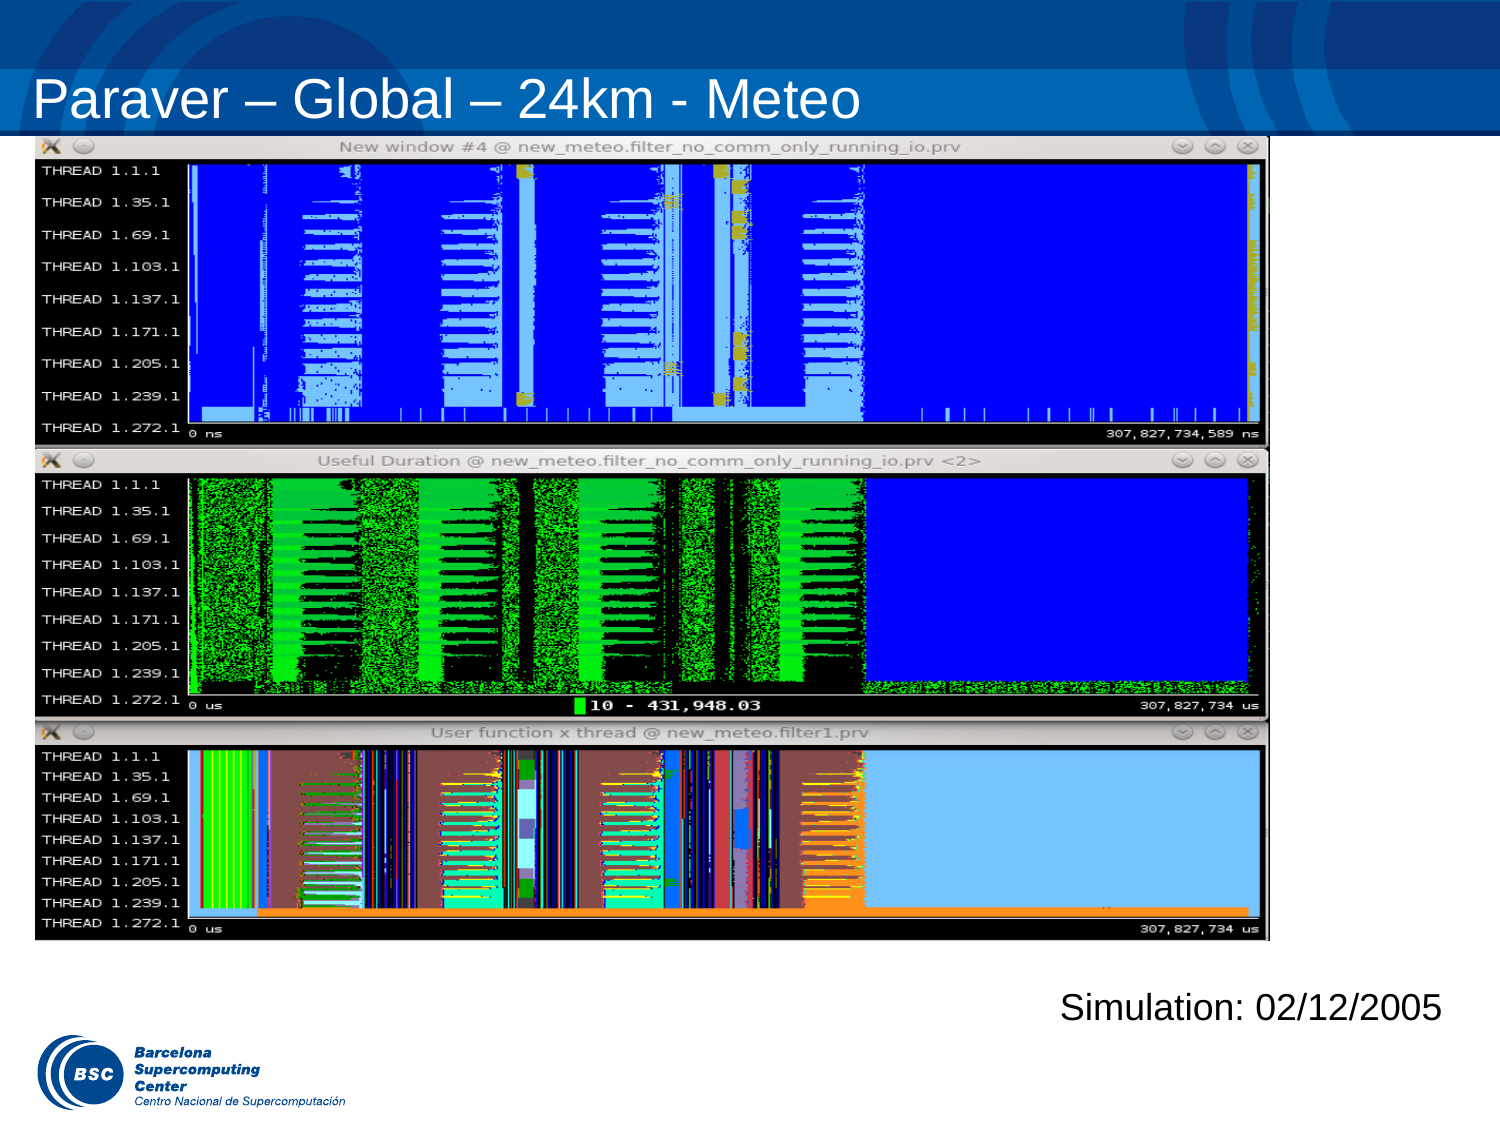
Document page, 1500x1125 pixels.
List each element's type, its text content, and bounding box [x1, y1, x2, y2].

text_box Paraver – Global – 24km - Meteo [17, 7, 1483, 137]
picture [35, 136, 1270, 941]
picture [0, 0, 1500, 136]
text_box Simulation: 02/12/2005 [1045, 975, 1292, 1075]
